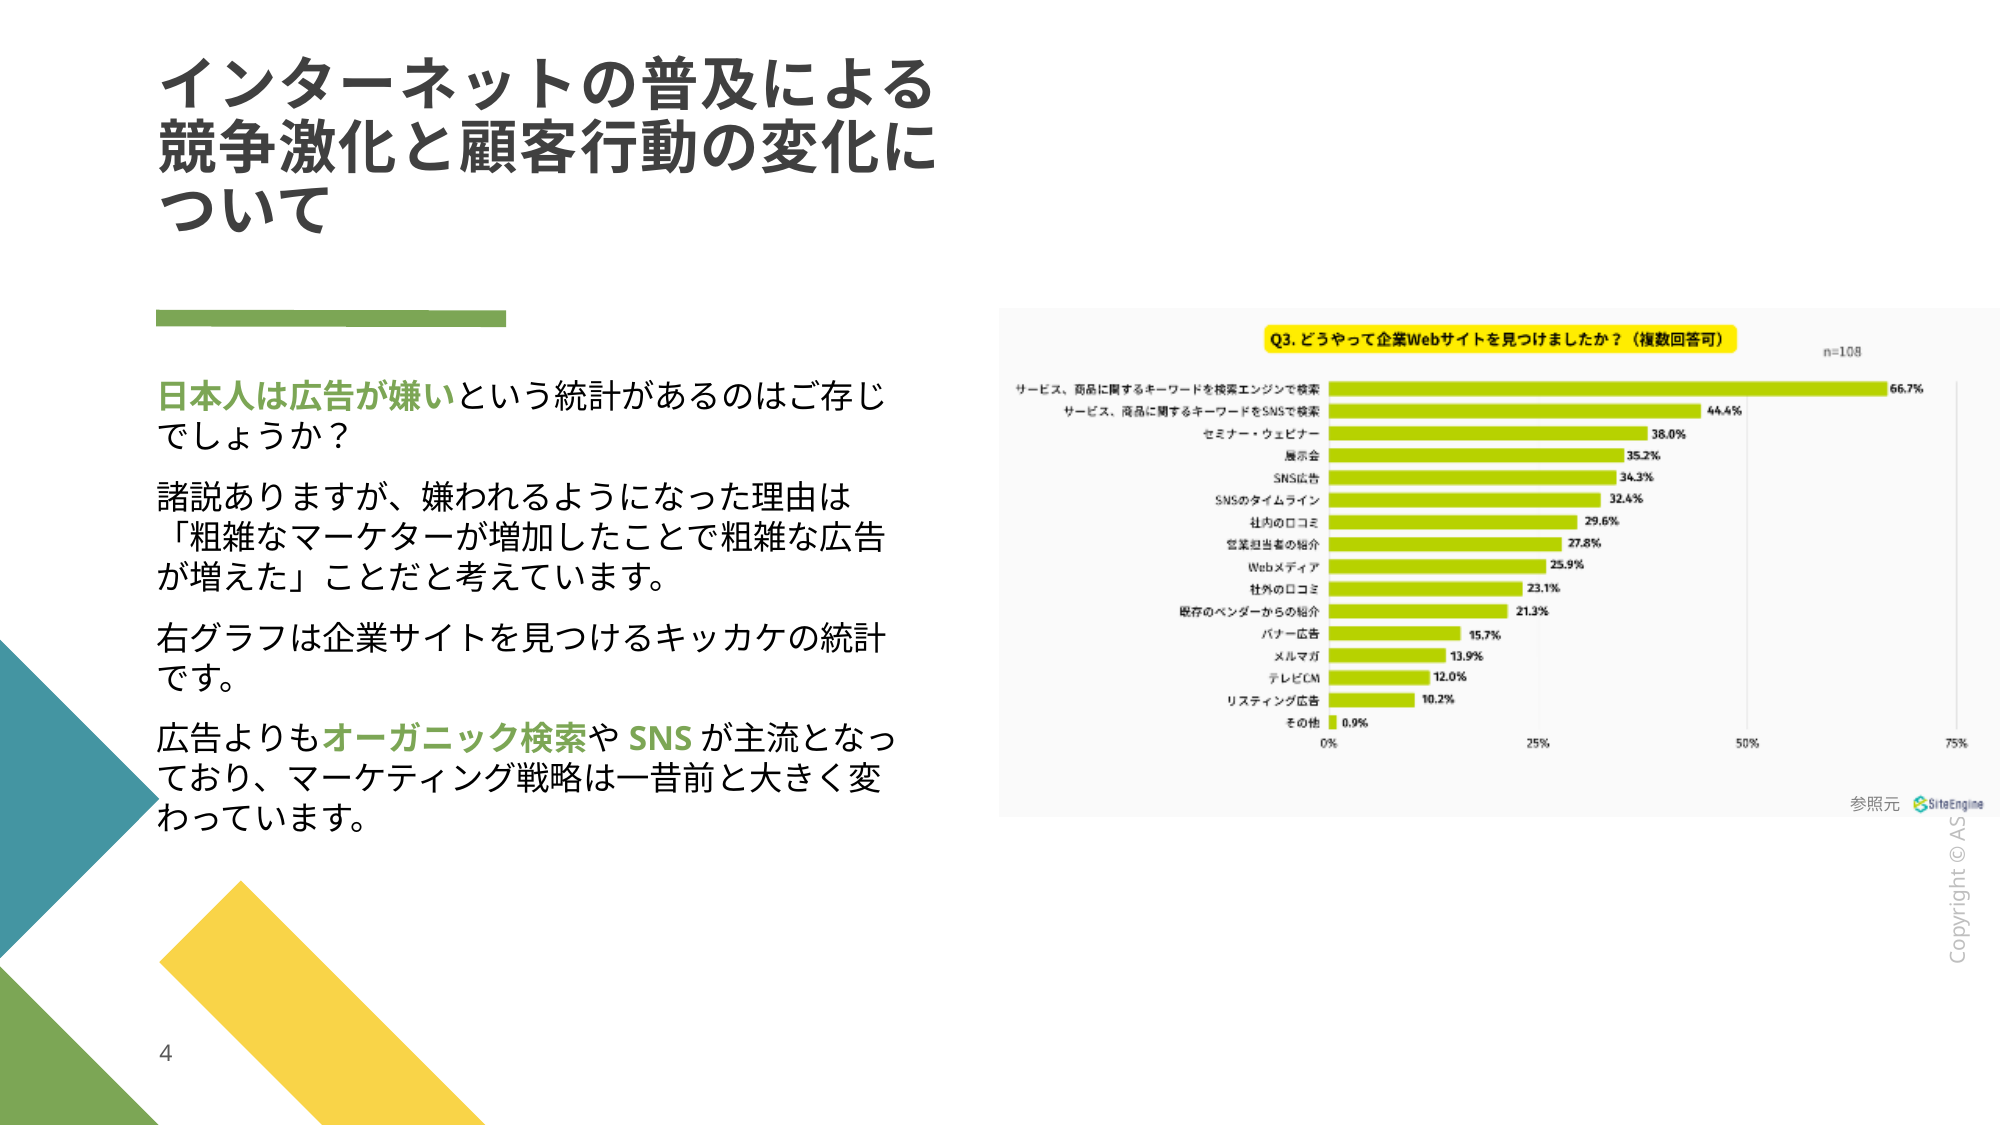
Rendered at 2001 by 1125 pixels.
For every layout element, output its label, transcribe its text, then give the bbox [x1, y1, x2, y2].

list 日本人は広告が嫌いという統計があるのはご存じでしょうか？ 諸説ありますが、嫌われるようになった理由は「粗雑なマーケターが増加したことで粗雑な広告が増えた」ことだと考えています。 右グラフは企業サイトを見つけるキッカケの統計です。 広告よりもオーガニック検索やSNSが主流となっており、マーケティング戦略は一昔前と大きく変わっています。 [156, 375, 907, 835]
title インターネットの普及による競争激化と顧客行動の変化について [158, 144, 969, 245]
picture [999, 0, 2000, 1125]
slide_number 4 [159, 1038, 246, 1080]
